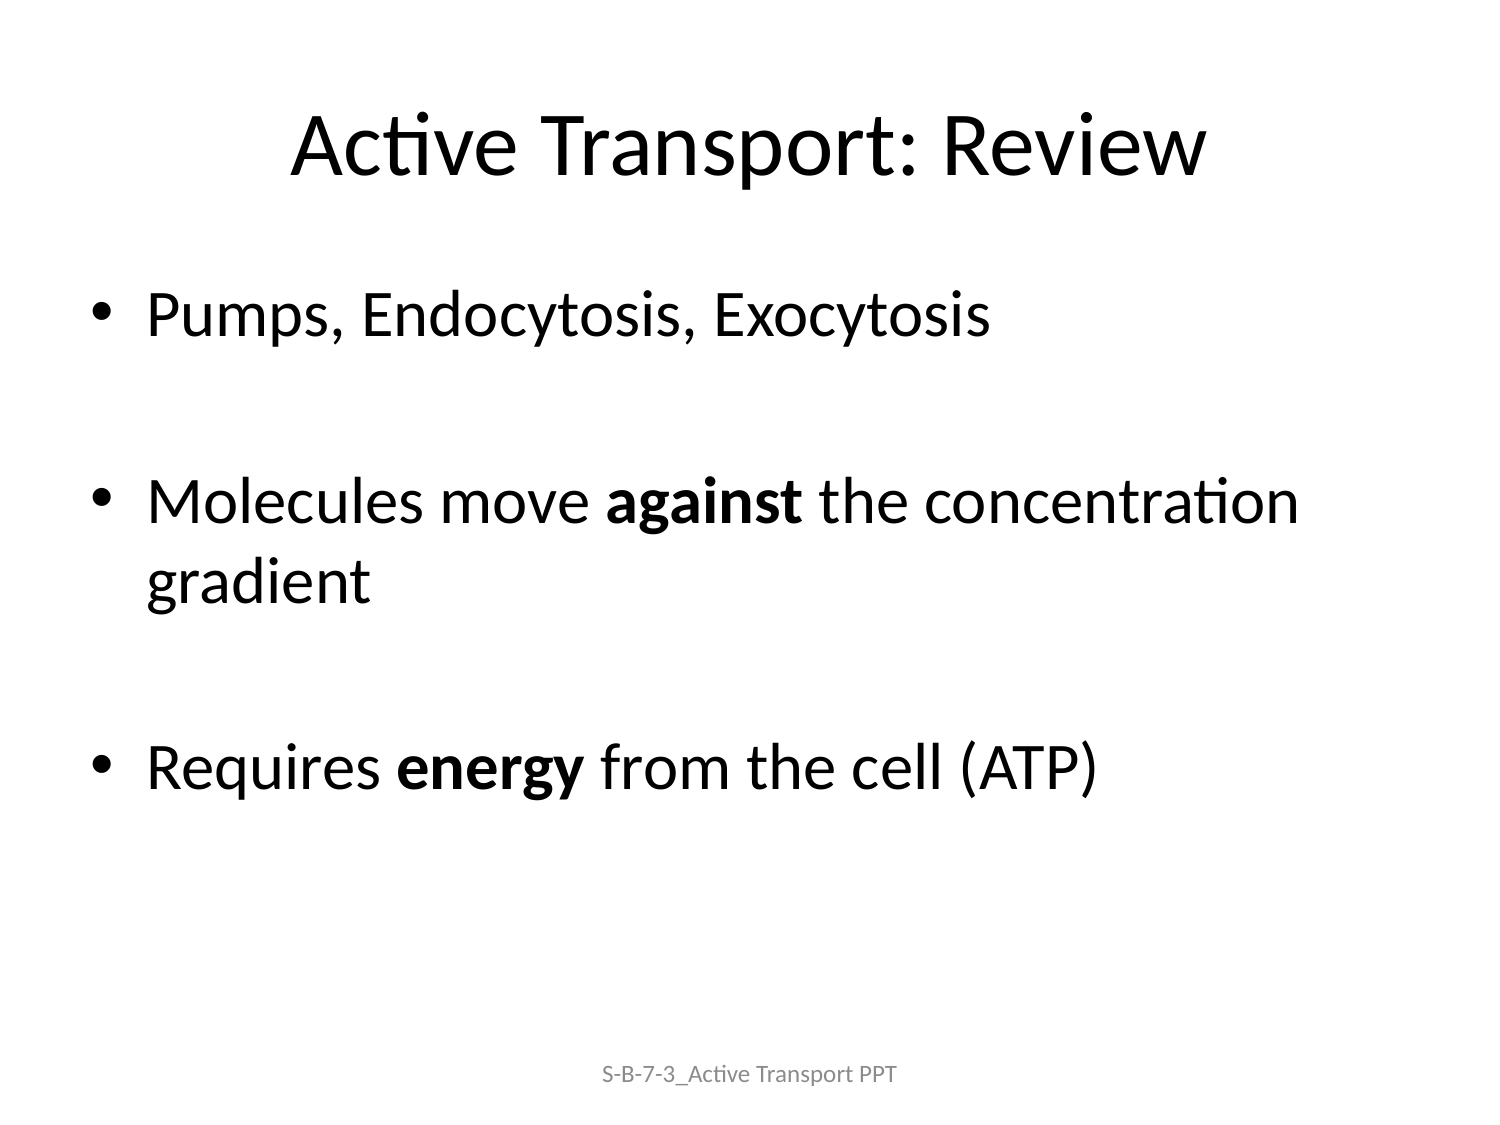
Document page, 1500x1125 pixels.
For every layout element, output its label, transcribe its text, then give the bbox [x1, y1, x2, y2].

title Active Transport: Review [75, 45, 1425, 233]
footer S-B-7-3_Active Transport PPT [512, 1042, 988, 1103]
list Pumps, Endocytosis, Exocytosis Molecules move against the concentration gradient Requires energy from the cell (ATP) [75, 262, 1425, 1005]
